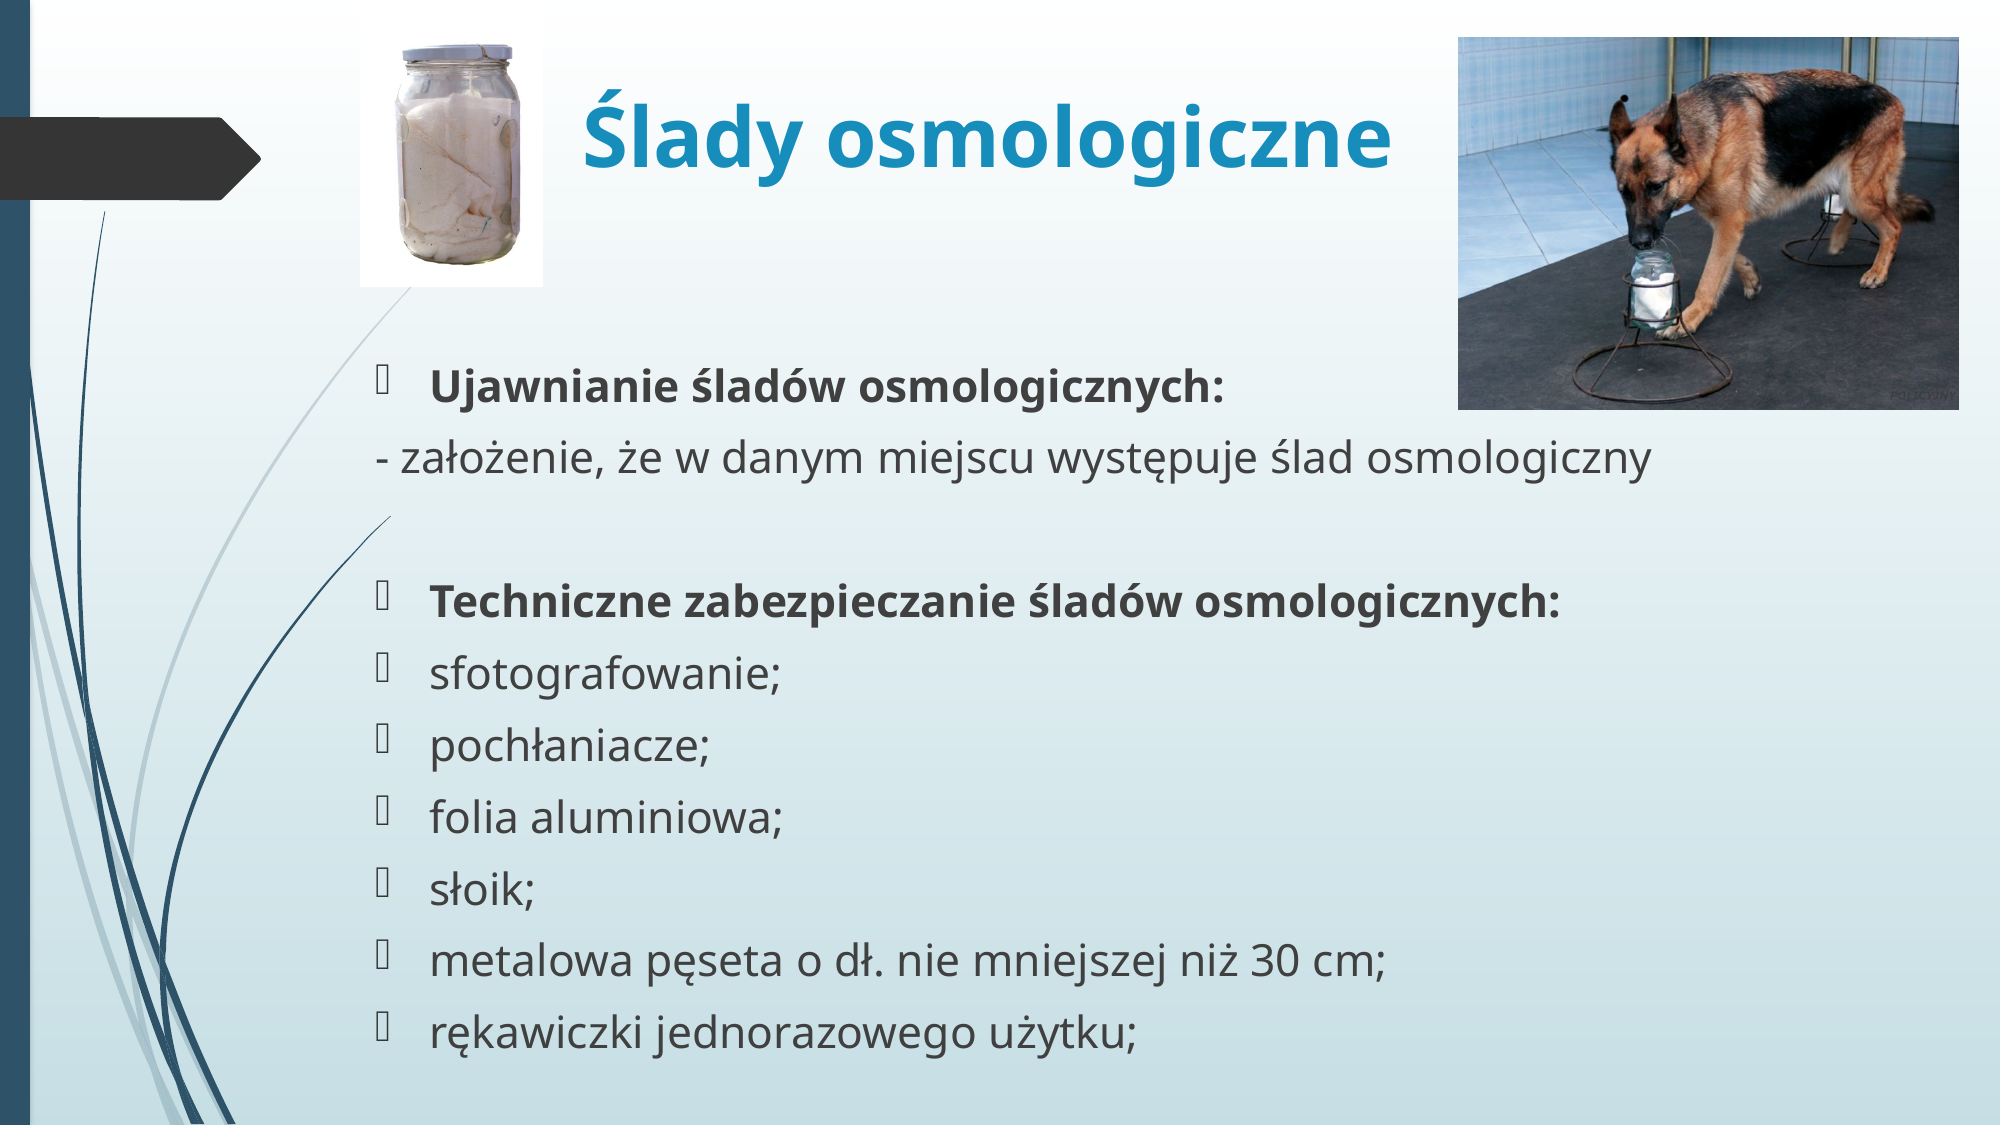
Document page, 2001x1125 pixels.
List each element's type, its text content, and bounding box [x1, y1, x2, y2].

list Ujawnianie śladów osmologicznych: - założenie, że w danym miejscu występuje ślad osmologiczny Techniczne zabezpieczanie śladów osmologicznych: sfotografowanie; pochłaniacze; folia aluminiowa; słoik; metalowa pęseta o dł. nie mniejszej niż 30 cm; rękawiczki jednorazowego użytku; [360, 350, 1888, 1072]
picture [359, 12, 544, 288]
title Ślady osmologiczne [567, 76, 1435, 287]
picture [1458, 37, 1959, 411]
